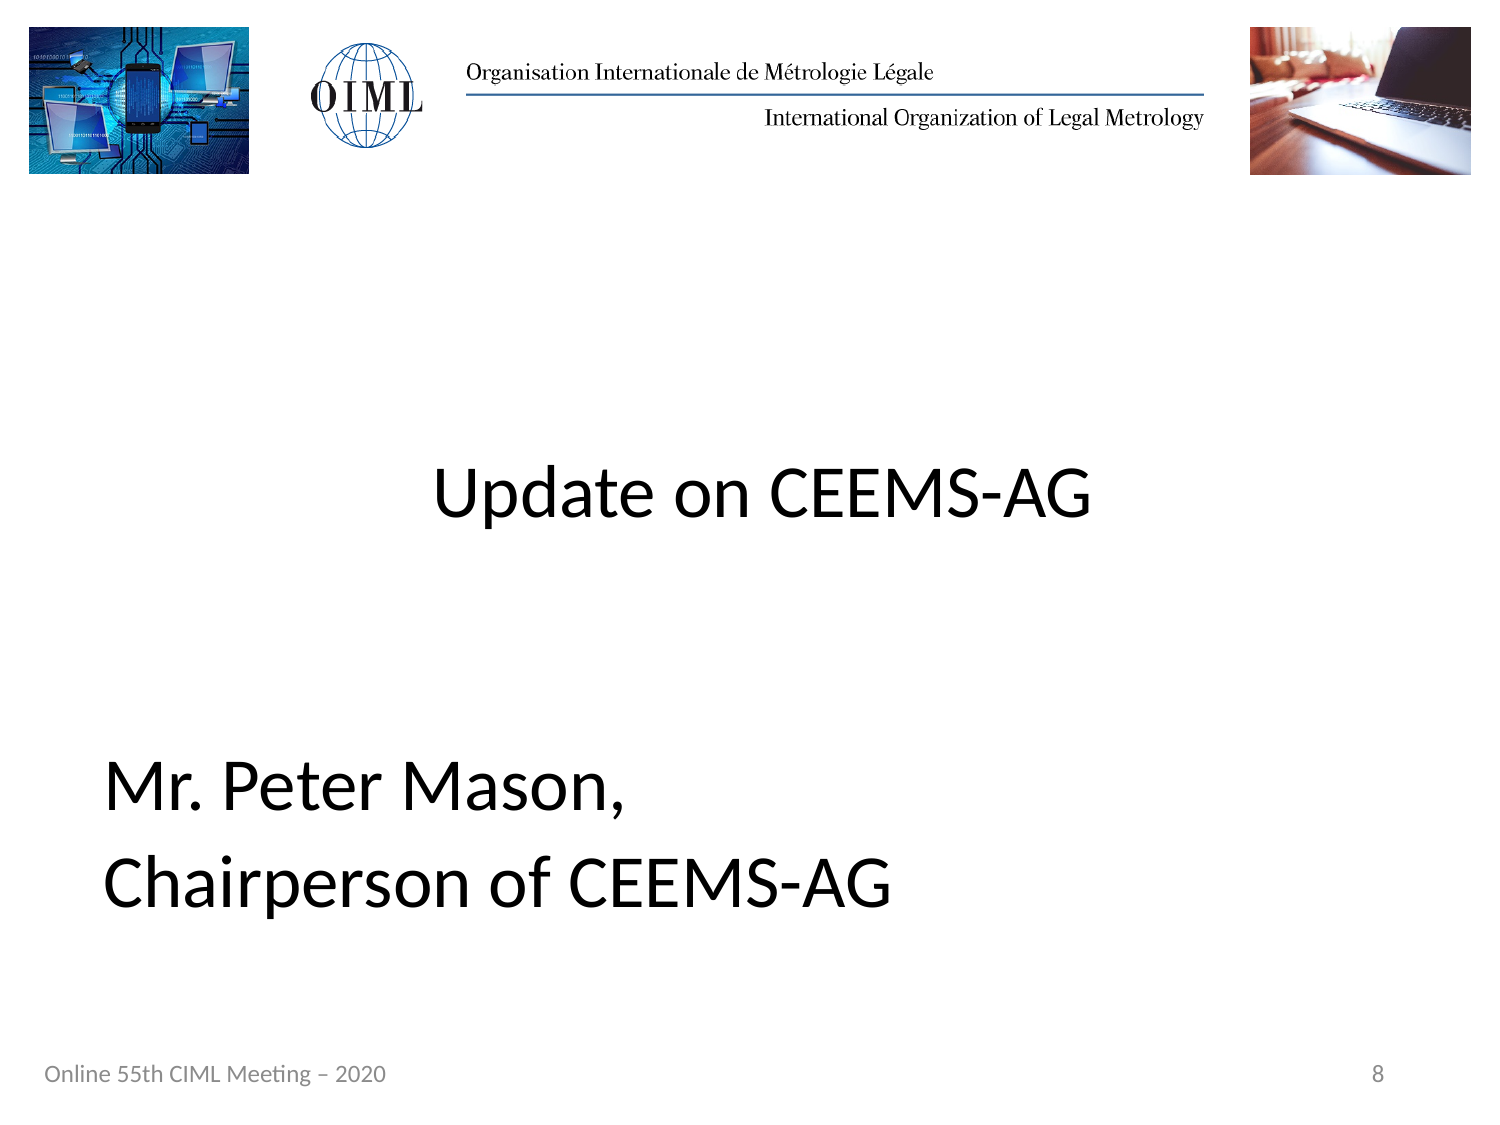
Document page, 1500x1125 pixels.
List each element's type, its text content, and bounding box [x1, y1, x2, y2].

text_box Update on CEEMS-AG Mr. Peter Mason, Chairperson of CEEMS-AG [88, 240, 1438, 1043]
picture [158, 27, 167, 55]
picture [301, 34, 1223, 155]
picture [1250, 27, 1471, 175]
slide_number 8 [1204, 1043, 1400, 1103]
picture [29, 27, 249, 174]
